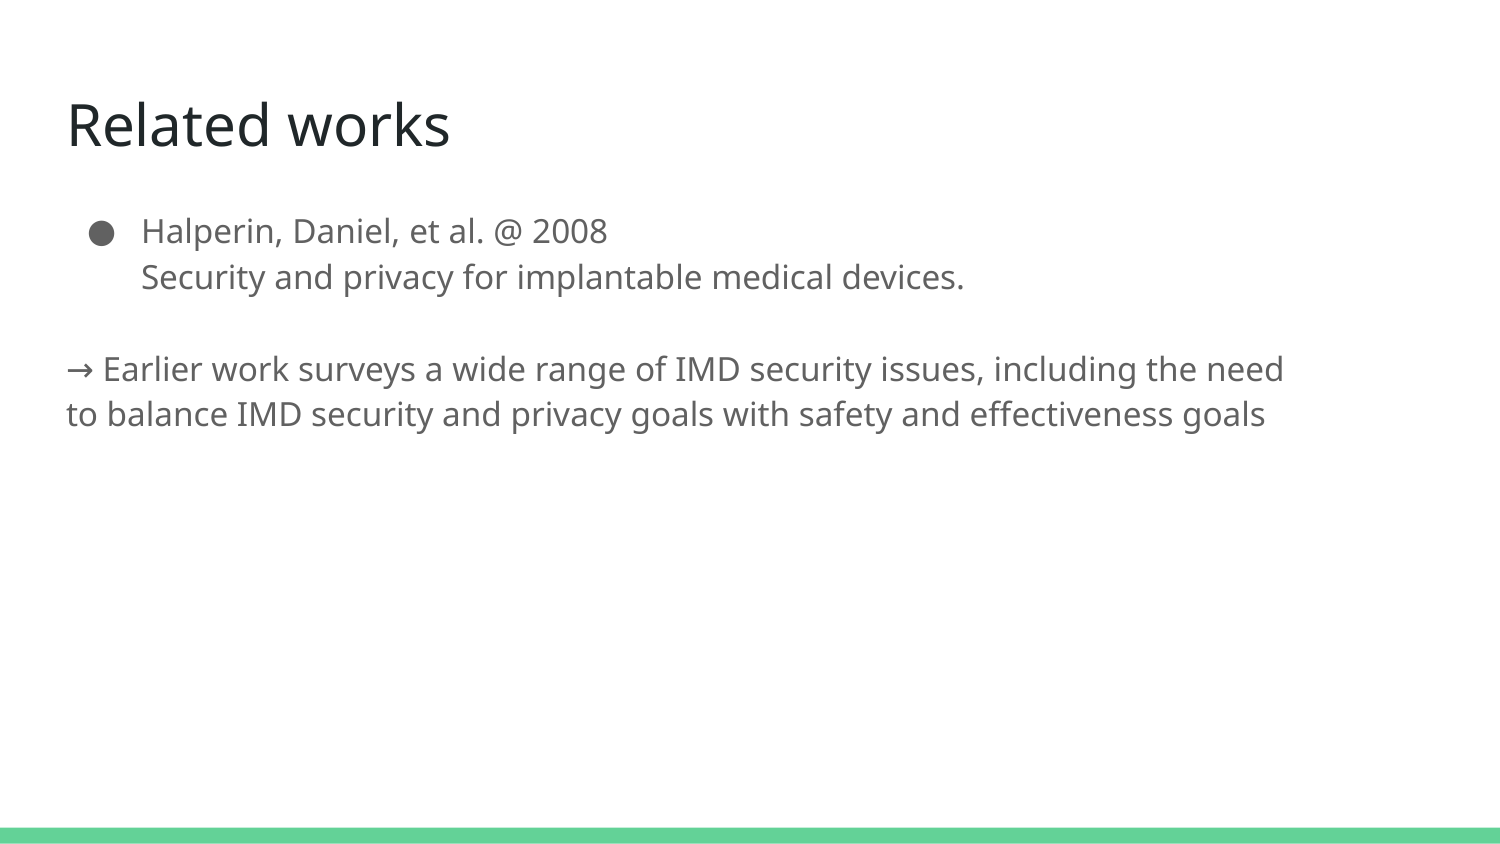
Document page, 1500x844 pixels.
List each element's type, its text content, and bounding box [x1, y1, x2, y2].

title Related works [51, 72, 1449, 167]
list Halperin, Daniel, et al. @ 2008 Security and privacy for implantable medical devices. → Earlier work surveys a wide range of IMD security issues, including the need to balance IMD security and privacy goals with safety and effectiveness goals [51, 189, 1449, 750]
